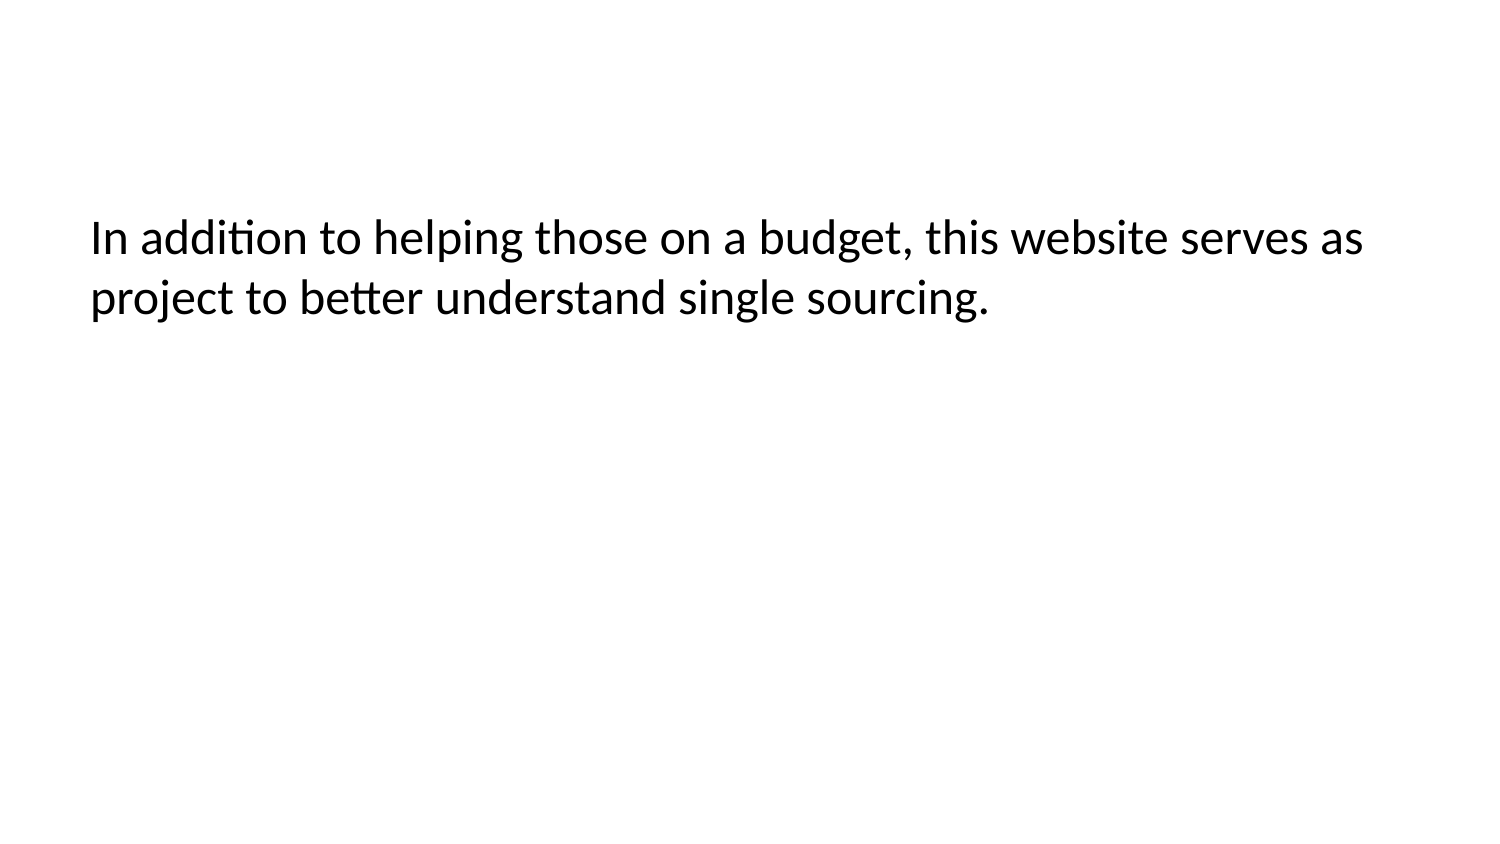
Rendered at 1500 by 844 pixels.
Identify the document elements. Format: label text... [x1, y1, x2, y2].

list In addition to helping those on a budget, this website serves as project to better understand single sourcing. [75, 196, 1425, 754]
